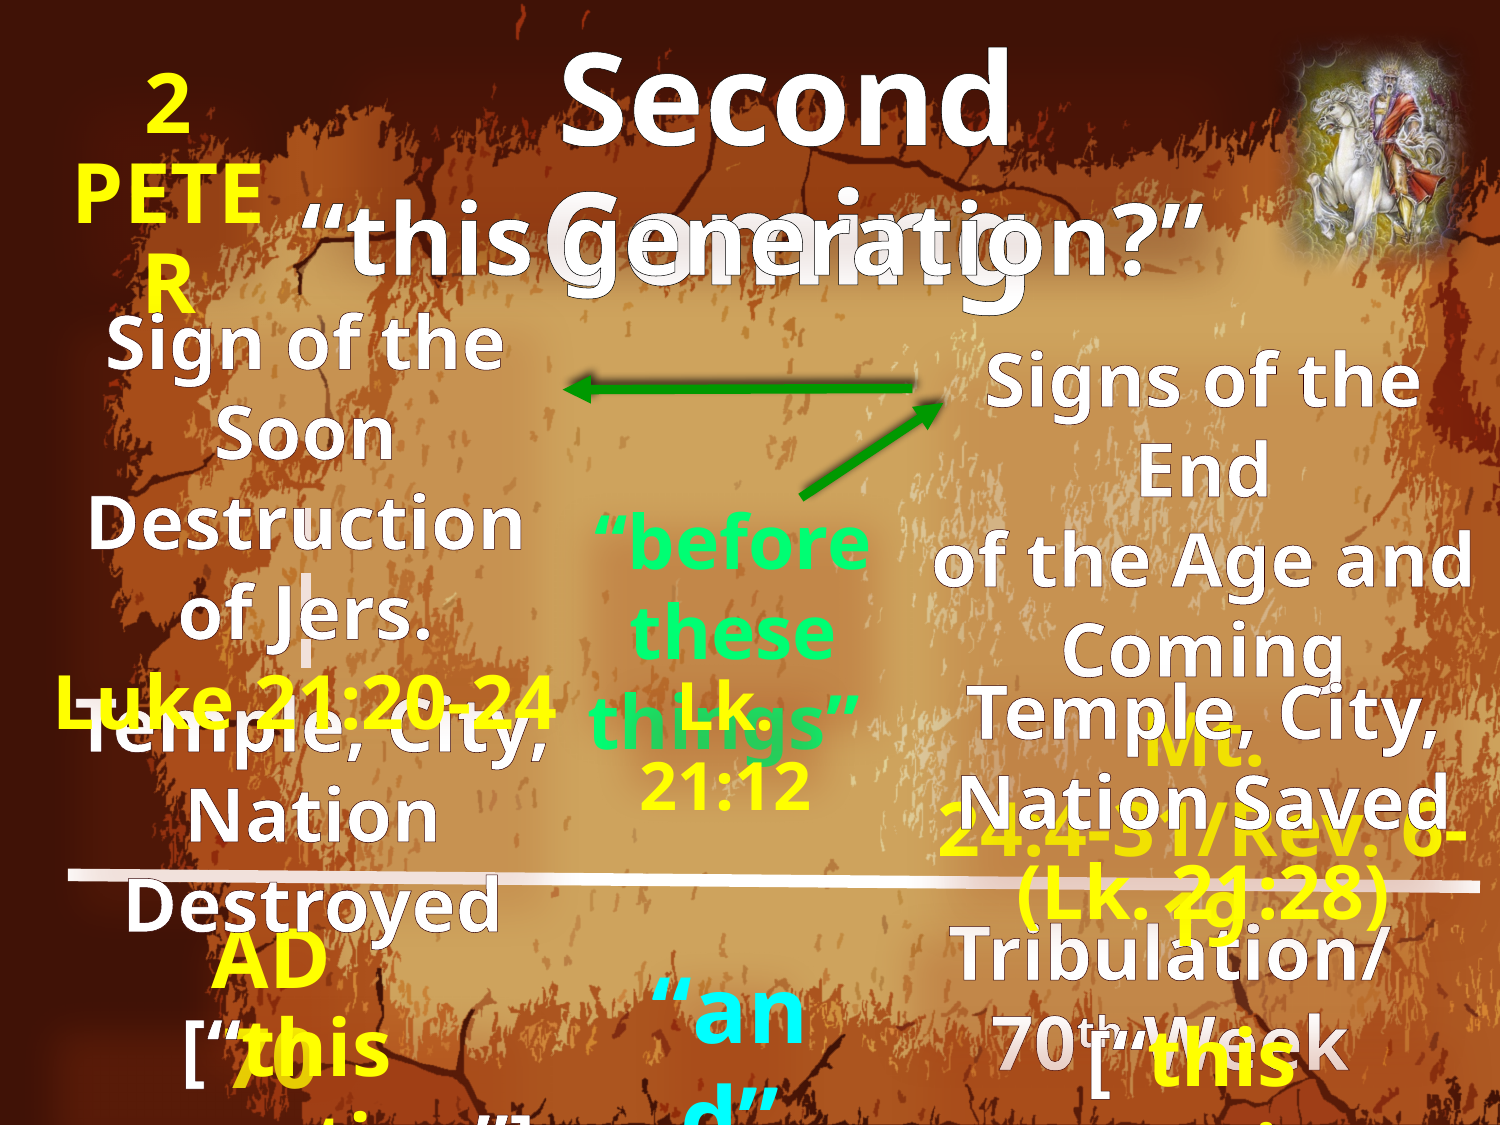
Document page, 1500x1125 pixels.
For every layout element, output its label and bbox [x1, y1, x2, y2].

text_box [67, 874, 1480, 887]
picture [0, 0, 1500, 1125]
text_box [800, 402, 944, 498]
